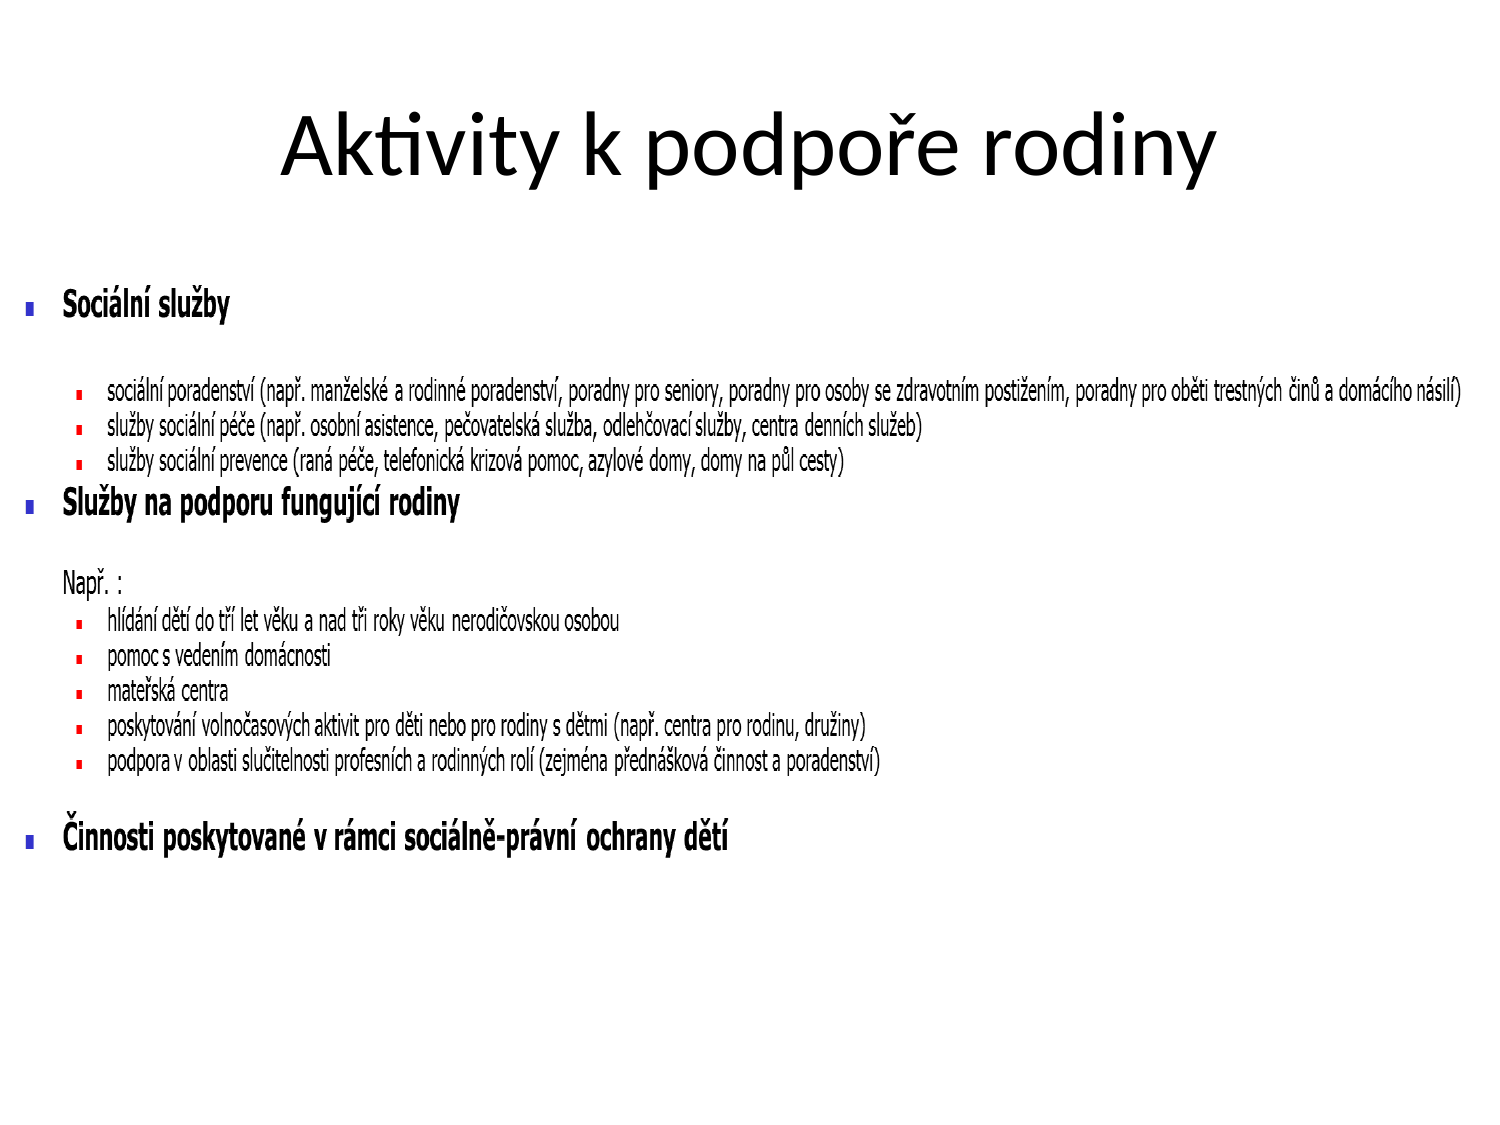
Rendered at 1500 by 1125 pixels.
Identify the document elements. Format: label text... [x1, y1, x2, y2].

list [17, 266, 1471, 882]
title Aktivity k podpoře rodiny [75, 45, 1425, 233]
